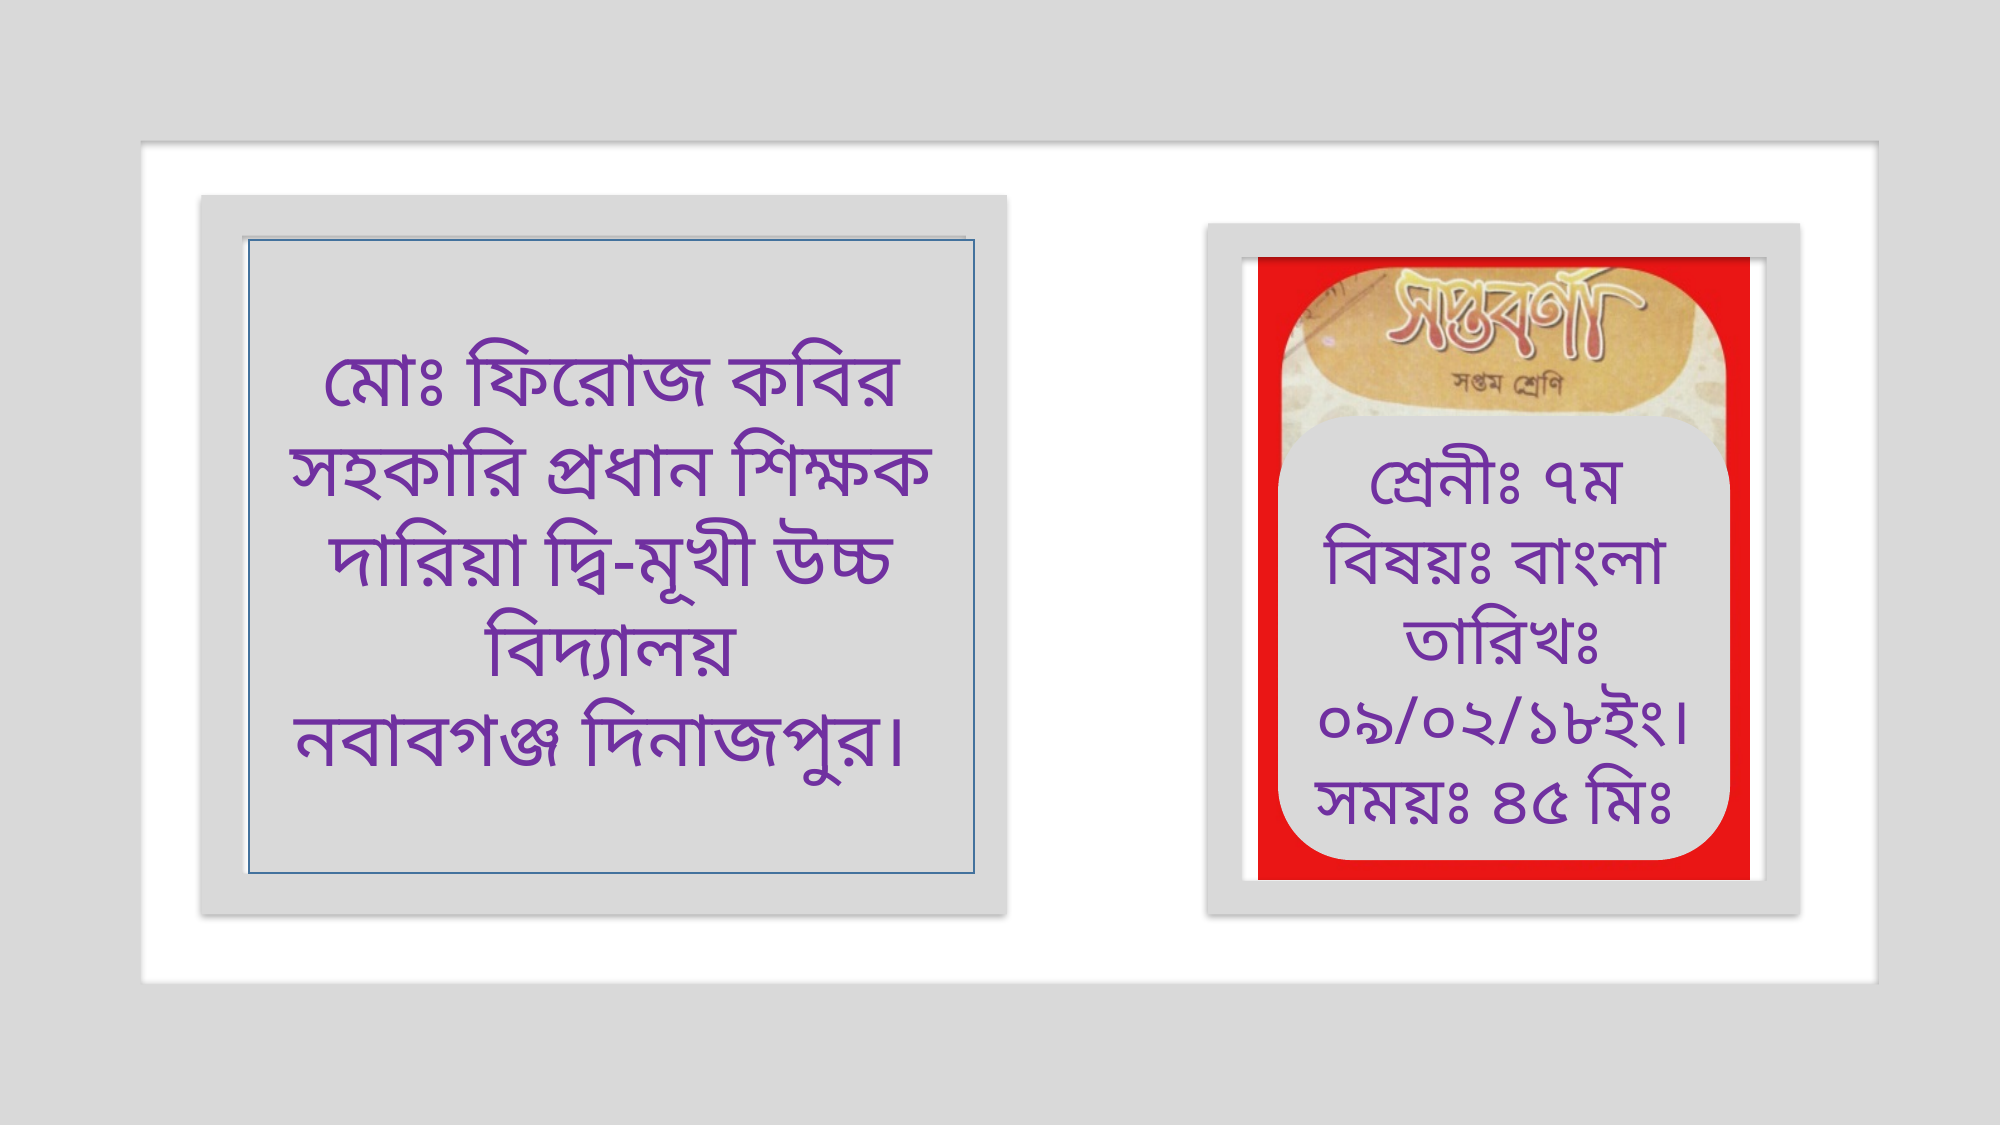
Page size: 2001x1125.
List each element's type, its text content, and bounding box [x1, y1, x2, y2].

text_box [200, 194, 1008, 915]
text_box [0, 0, 2000, 1125]
picture [1257, 244, 1751, 881]
text_box মোঃ ফিরোজ কবির সহকারি প্রধান শিক্ষক দারিয়া দ্বি-মূখী উচ্চ বিদ্যালয় নবাবগঞ্জ দিনাজপুর। [248, 239, 975, 874]
text_box [1207, 222, 1801, 915]
